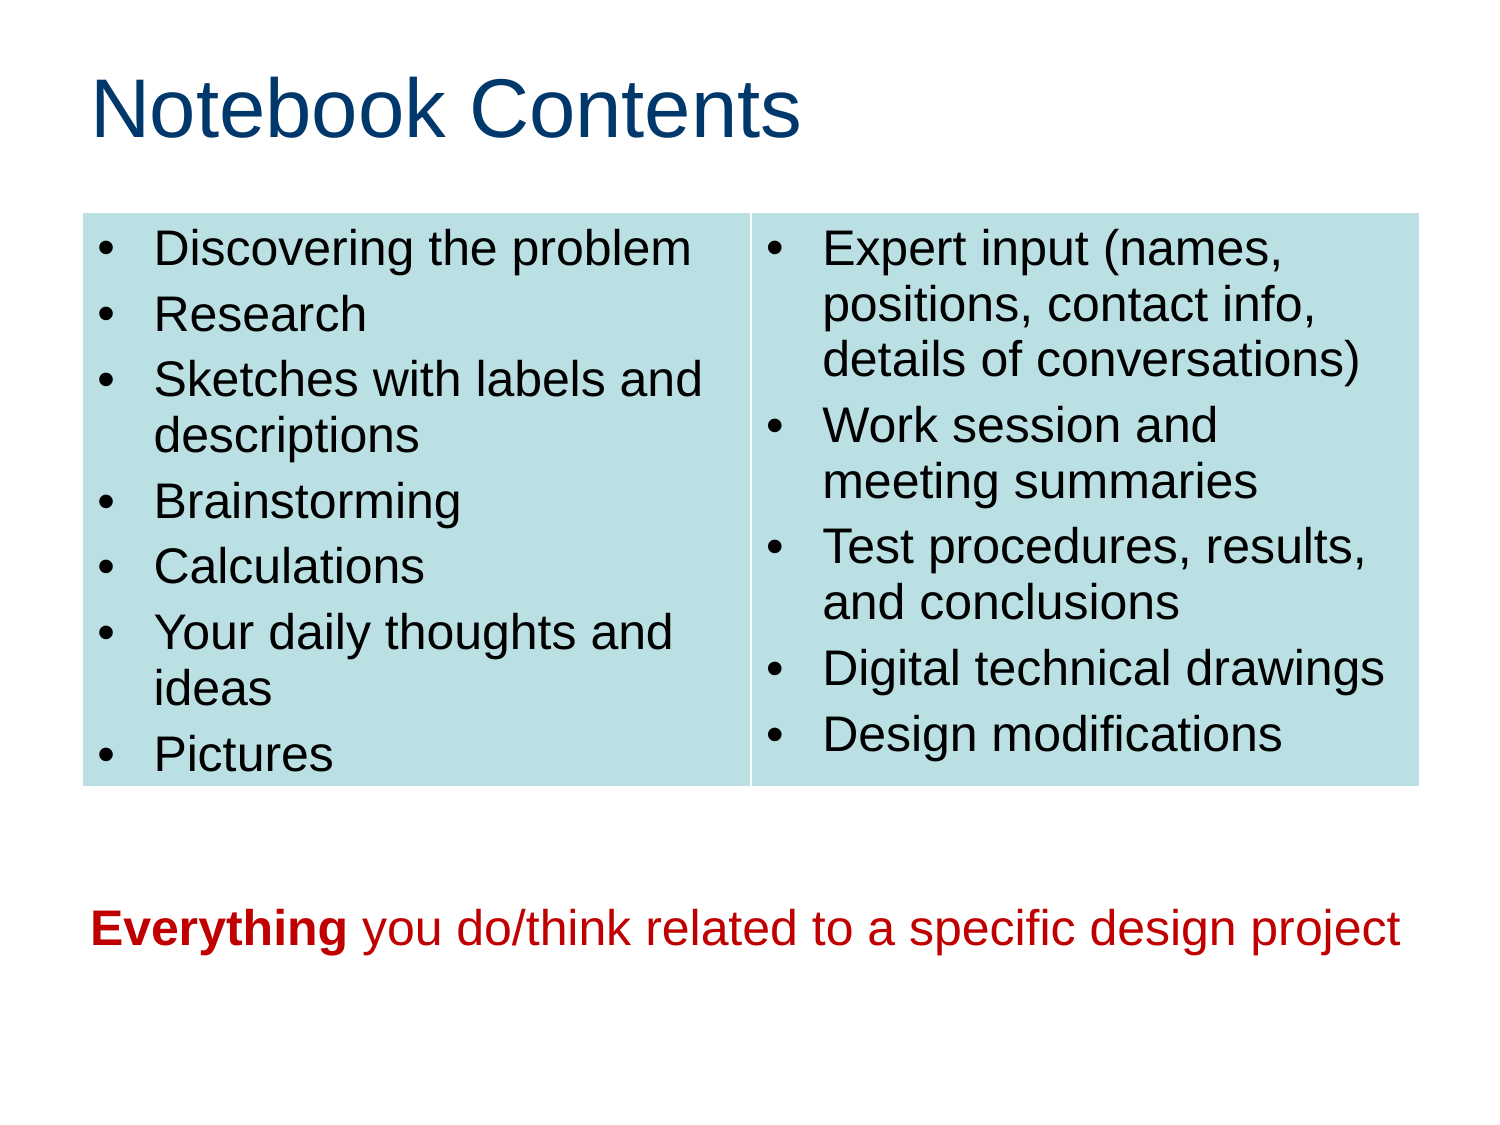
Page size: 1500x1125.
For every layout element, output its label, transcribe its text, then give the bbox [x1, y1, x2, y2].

table_header Expert input (names, positions, contact info, details of conversations) Work session and meeting summaries Test procedures, results, and conclusions Digital technical drawings Design modifications [752, 213, 1419, 786]
text_box Everything you do/think related to a specific design project [74, 887, 1488, 964]
table_header Discovering the problem Research Sketches with labels and descriptions Brainstorming Calculations Your daily thoughts and ideas Pictures [83, 213, 750, 786]
title Notebook Contents [75, 45, 1425, 163]
